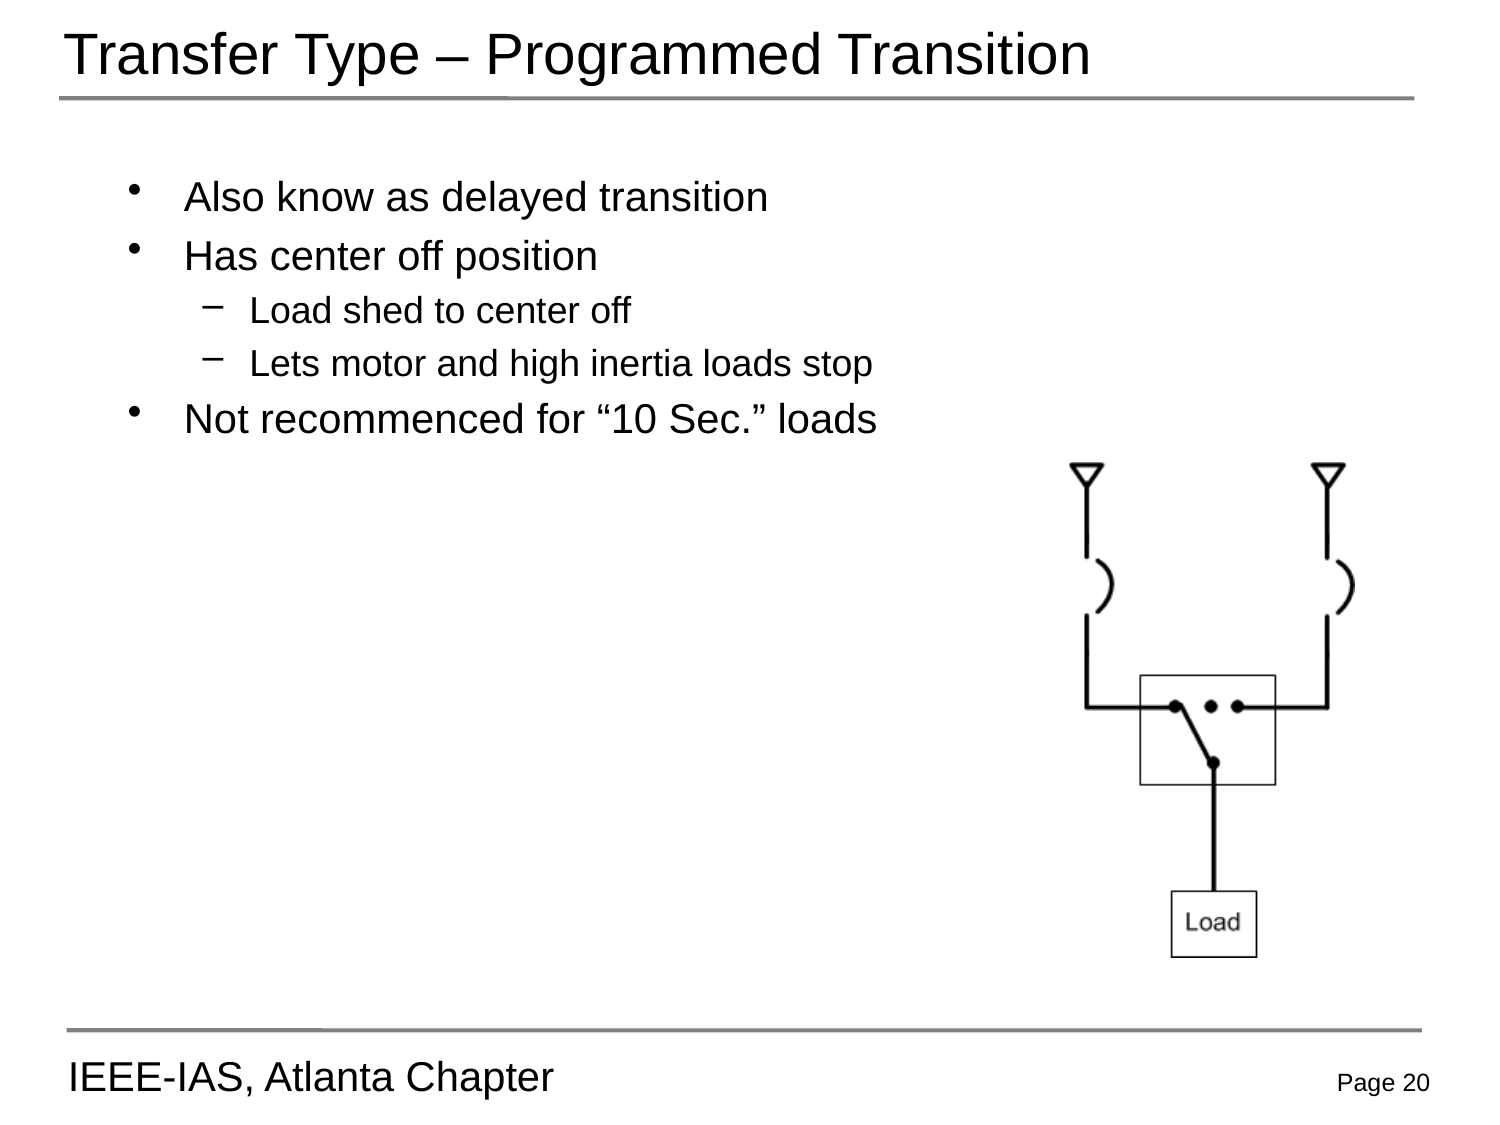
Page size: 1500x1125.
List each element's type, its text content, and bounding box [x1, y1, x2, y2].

picture [1069, 461, 1355, 958]
list Also know as delayed transition Has center off position Load shed to center off Lets motor and high inertia loads stop Not recommenced for “10 Sec.” loads [112, 162, 1388, 838]
title Transfer Type – Programmed Transition [48, 7, 1324, 95]
